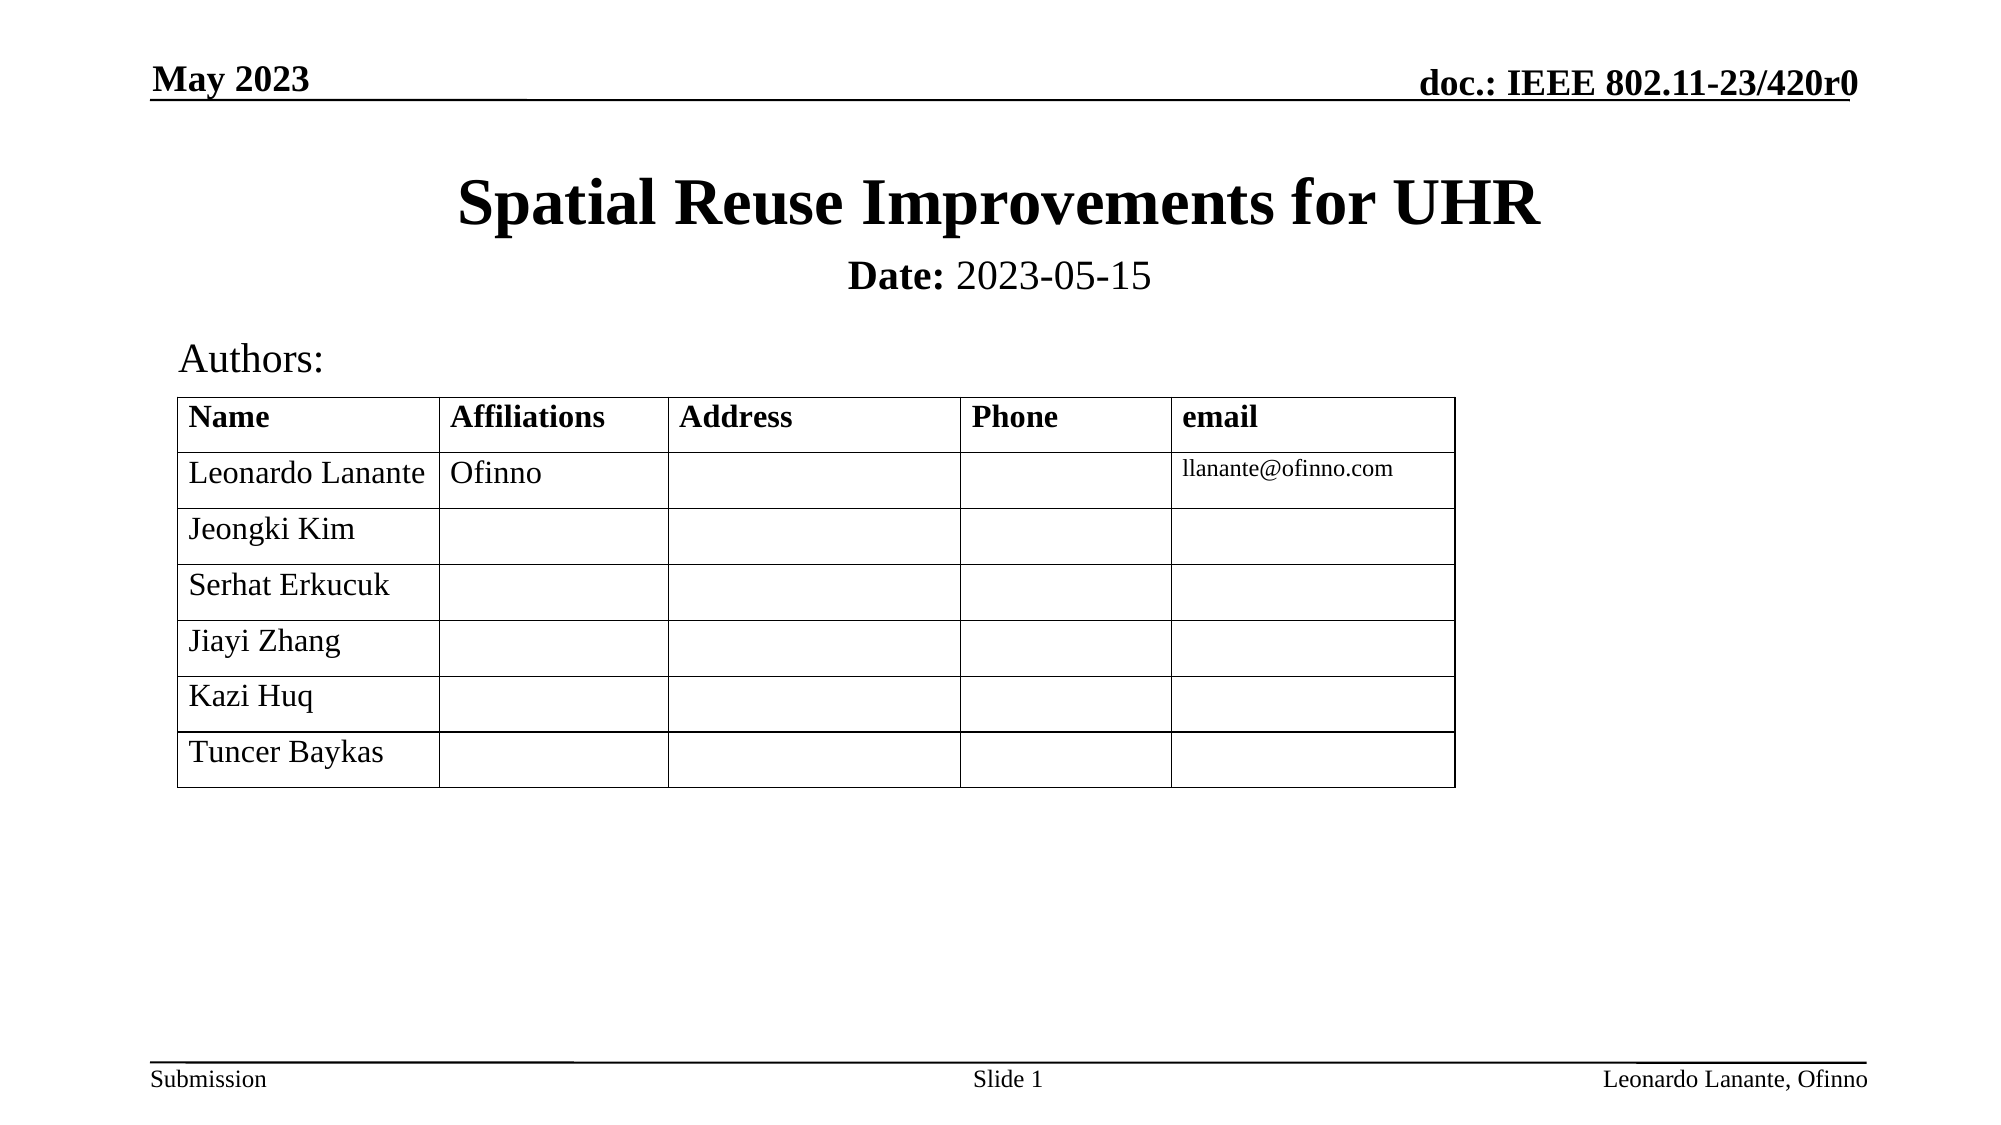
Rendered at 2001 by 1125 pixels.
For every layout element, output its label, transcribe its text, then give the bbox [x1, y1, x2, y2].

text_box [162, 396, 1496, 860]
slide_number Slide 1 [950, 1061, 1067, 1123]
title Spatial Reuse Improvements for UHR [149, 76, 1851, 319]
text_box Authors: [162, 323, 401, 387]
footer Leonardo Lanante, Ofinno [1171, 1061, 1869, 1093]
subtitle Date: 2023-05-15 [299, 239, 1701, 319]
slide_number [152, 54, 563, 100]
